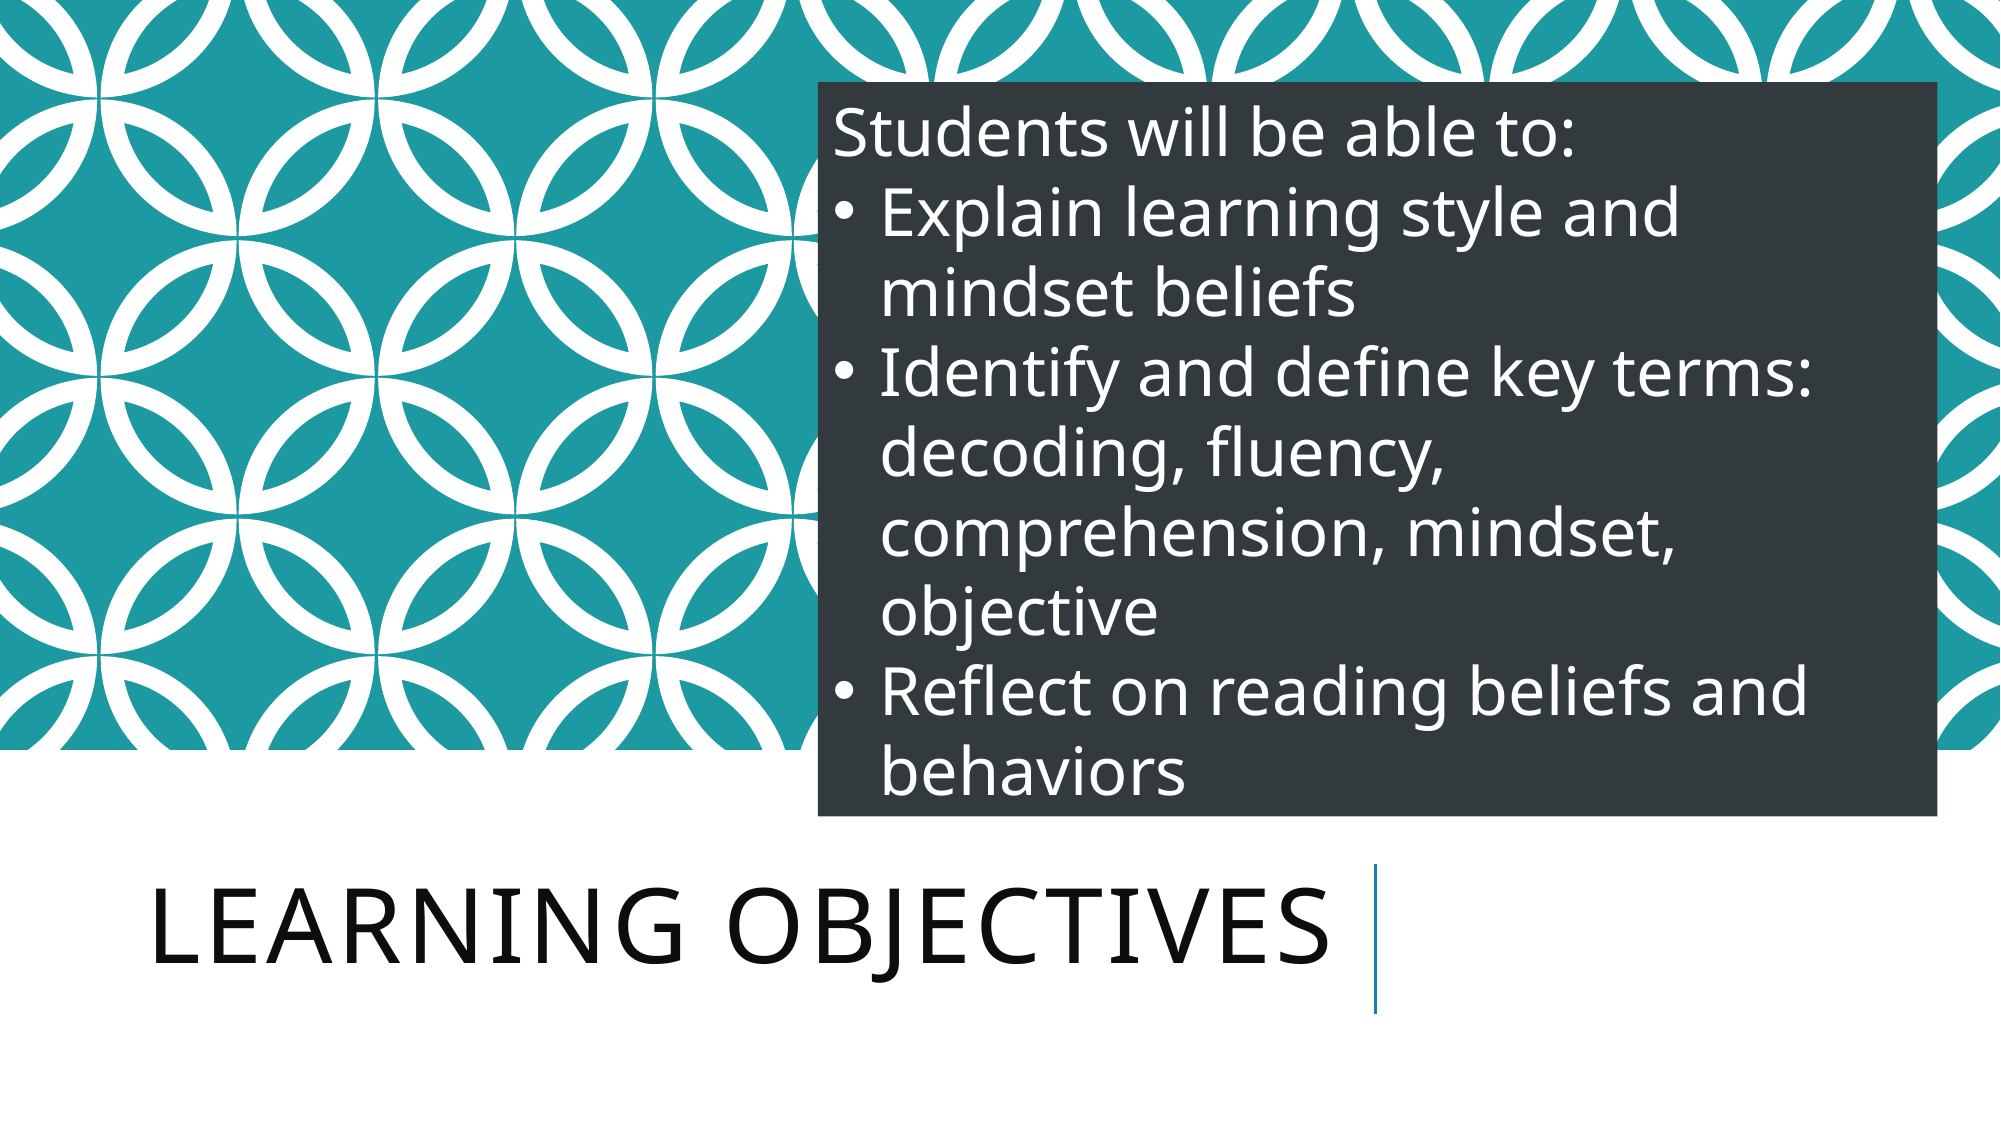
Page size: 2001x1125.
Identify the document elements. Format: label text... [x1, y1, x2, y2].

title Learning Objectives [75, 813, 1350, 1054]
text_box Students will be able to: Explain learning style and mindset beliefs Identify and define key terms: decoding, fluency, comprehension, mindset, objective Reflect on reading beliefs and behaviors [817, 82, 1938, 817]
